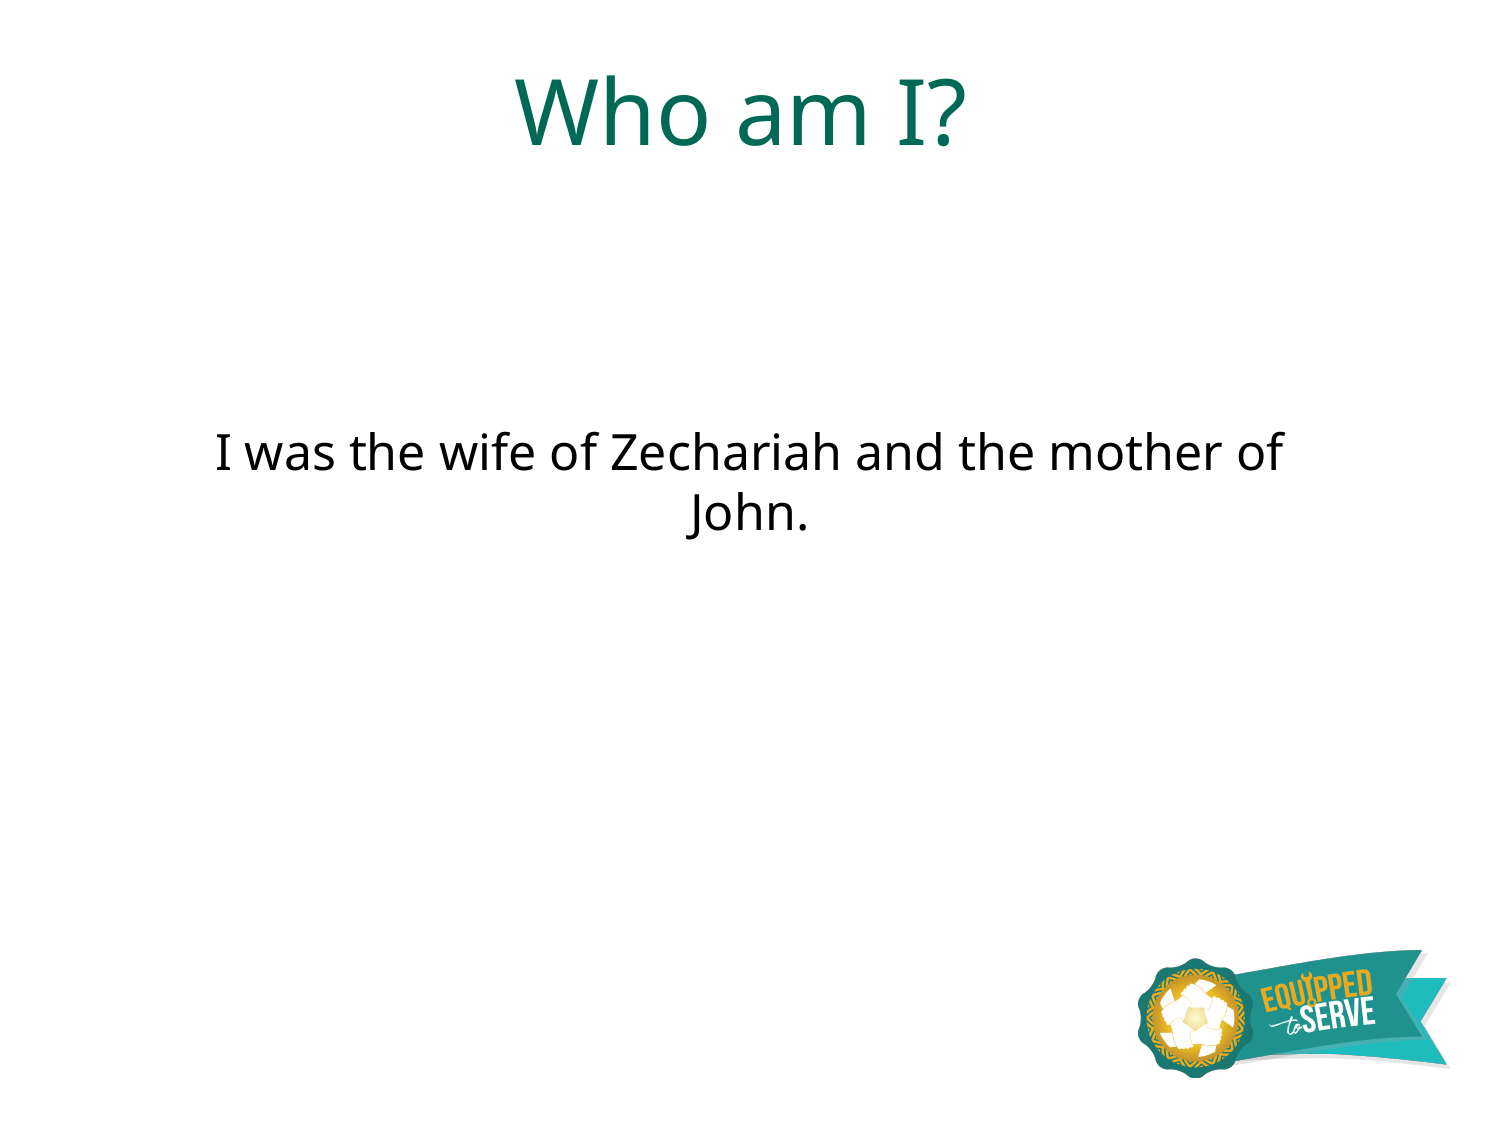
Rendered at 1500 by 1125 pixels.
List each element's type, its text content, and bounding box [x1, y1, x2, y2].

text_box I was the wife of Zechariah and the mother of John. [184, 413, 1316, 548]
text_box Who am I? [0, 46, 1482, 172]
picture [1138, 950, 1451, 1078]
